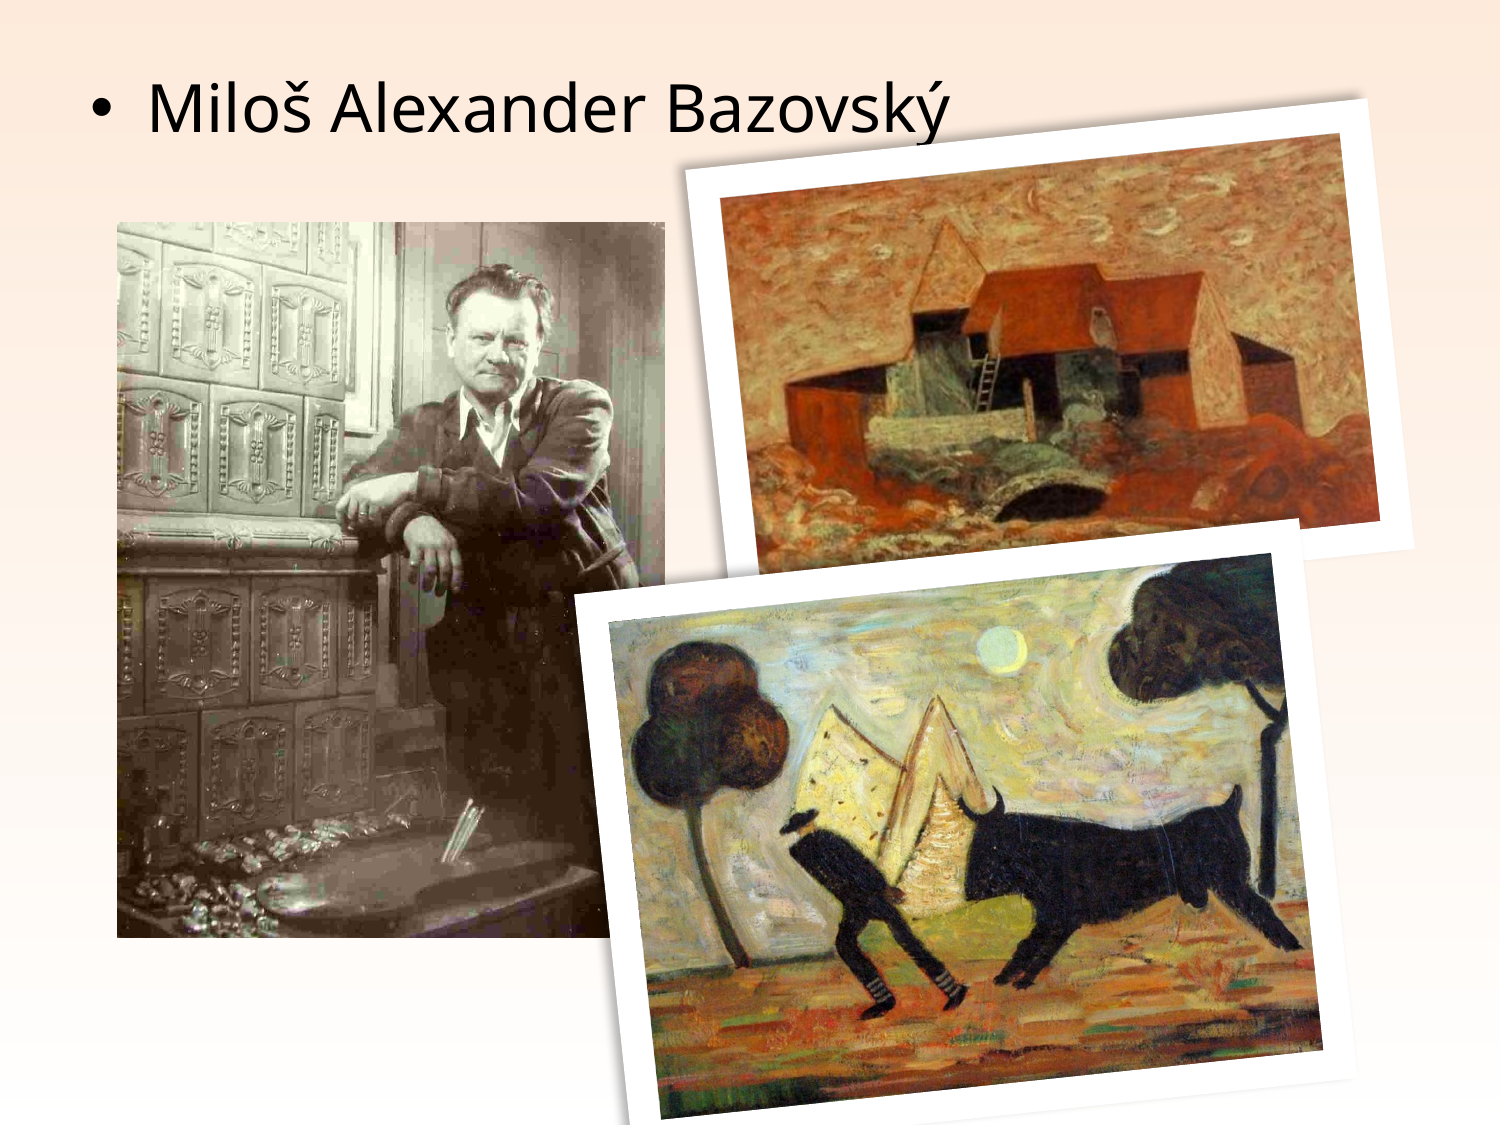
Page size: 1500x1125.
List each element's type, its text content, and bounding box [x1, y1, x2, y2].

list Miloš Alexander Bazovský [74, 58, 1426, 1013]
picture [116, 134, 1380, 1119]
